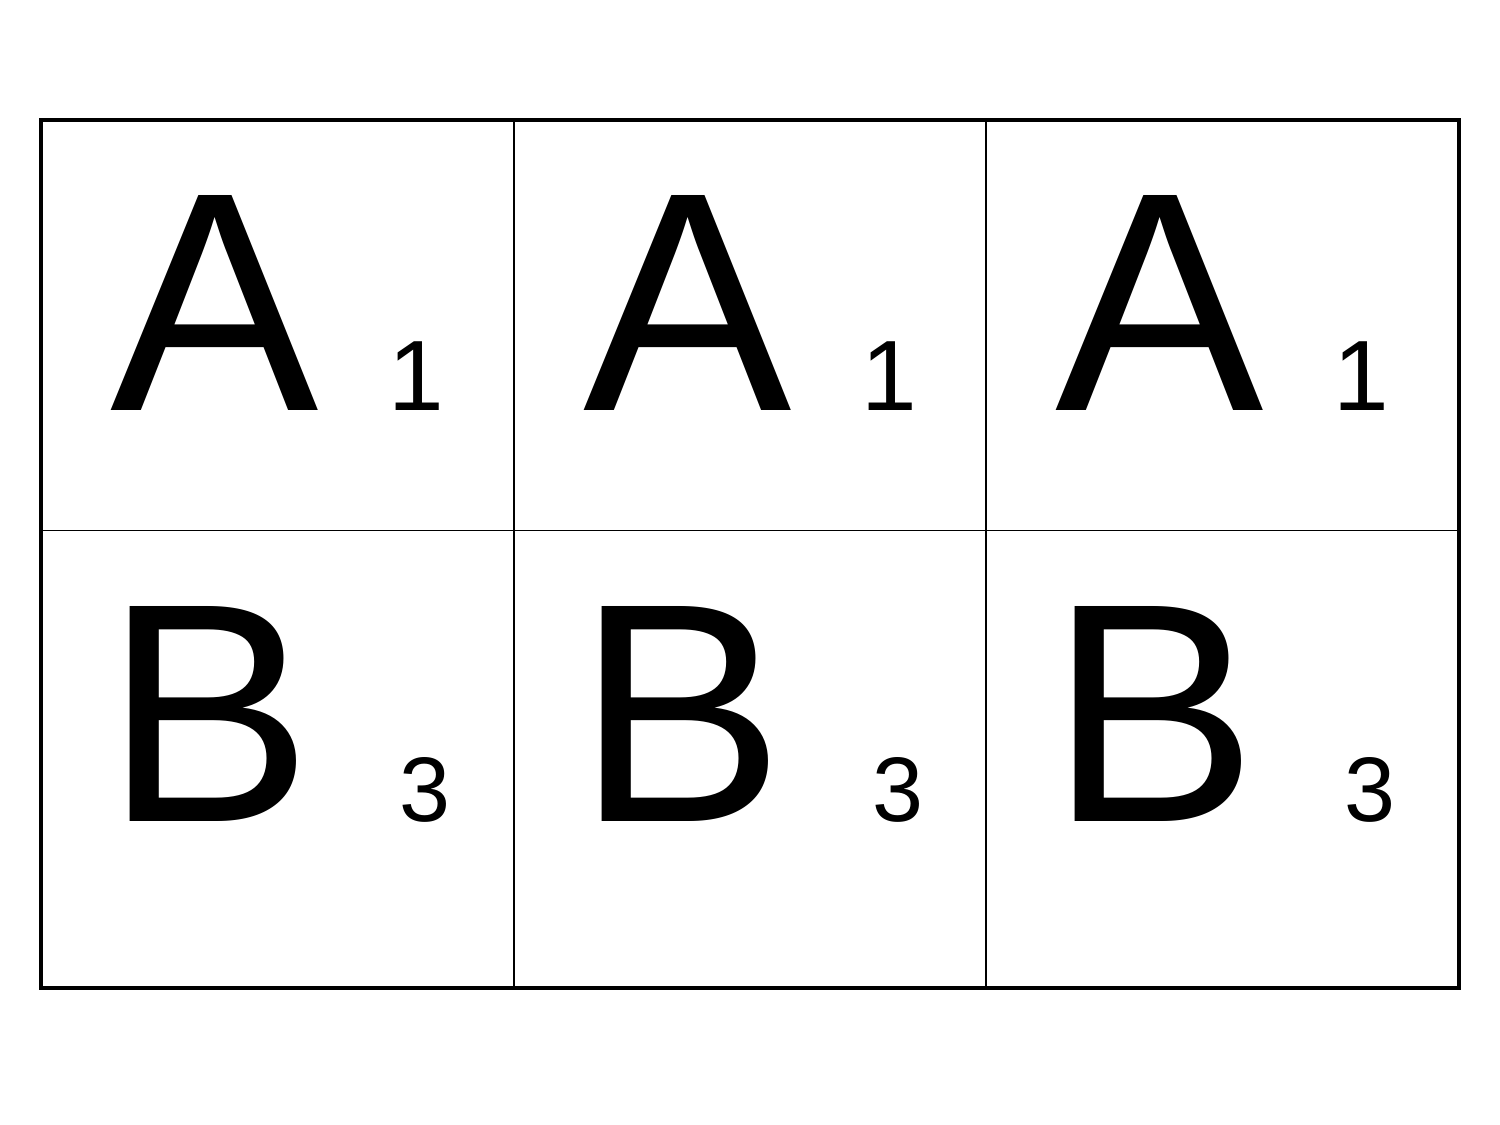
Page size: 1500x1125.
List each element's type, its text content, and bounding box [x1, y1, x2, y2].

table_cell B 3 [987, 531, 1457, 986]
table_header A 1 [987, 122, 1457, 530]
table_header A 1 [43, 122, 513, 530]
table_cell B 3 [43, 531, 513, 986]
table_header A 1 [515, 122, 985, 530]
table_cell B 3 [515, 531, 985, 986]
